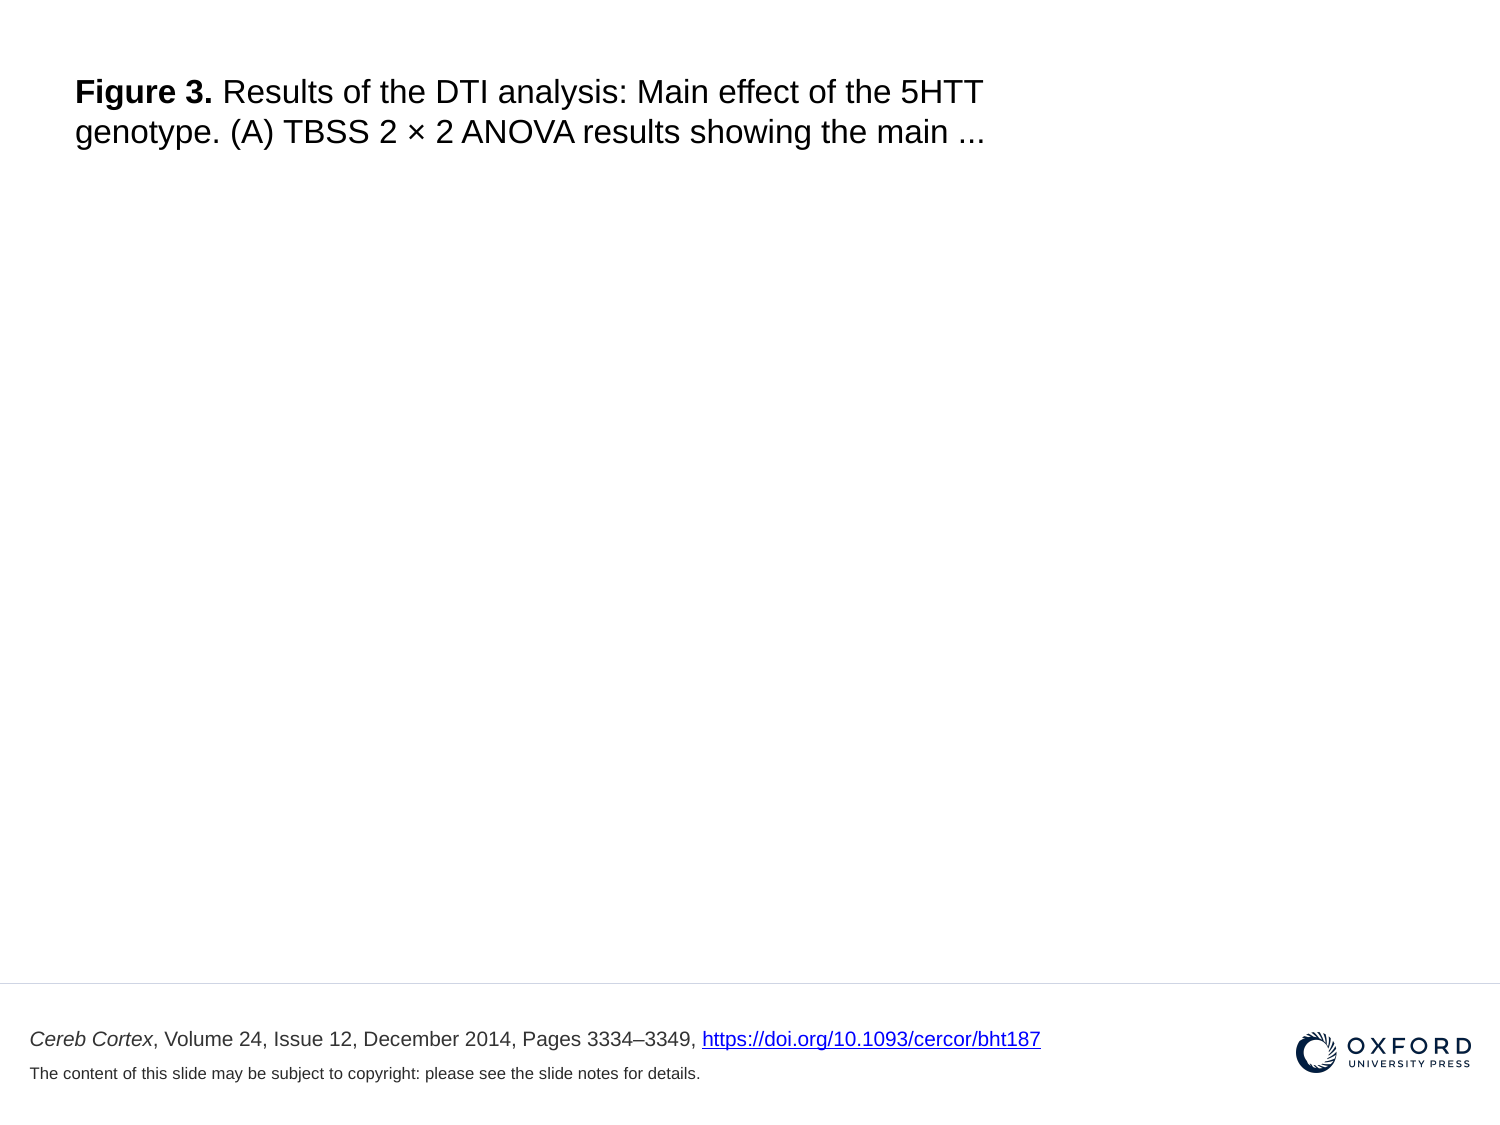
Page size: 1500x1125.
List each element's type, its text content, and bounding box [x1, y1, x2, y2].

footer Cereb Cortex, Volume 24, Issue 12, December 2014, Pages 3334–3349, https://doi.org/10.1093/cercor/bht187 The content of this slide may be subject to copyright: please see the slide notes for details. [0, 983, 1260, 1125]
picture [1296, 1032, 1471, 1073]
title Figure 3. Results of the DTI analysis: Main effect of the 5HTT genotype. (A) TBSS 2 × 2 ANOVA results showing the main ... [75, 69, 1078, 171]
